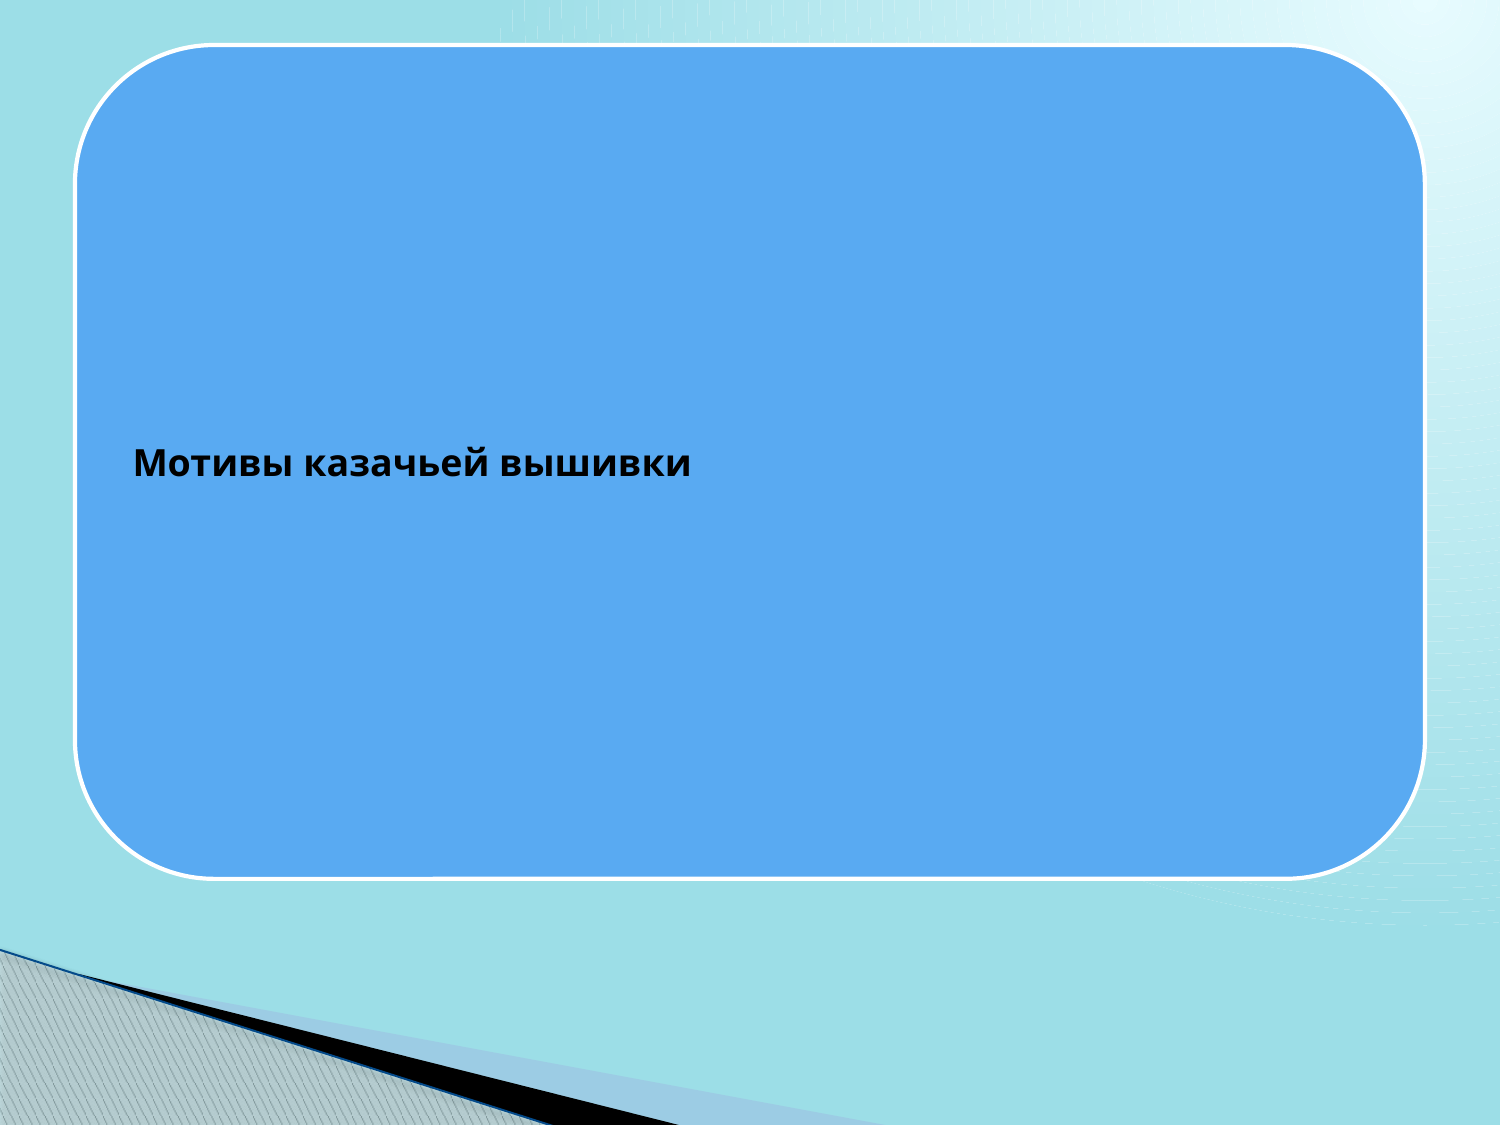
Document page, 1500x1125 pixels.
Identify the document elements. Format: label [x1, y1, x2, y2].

text_box [74, 44, 1426, 880]
